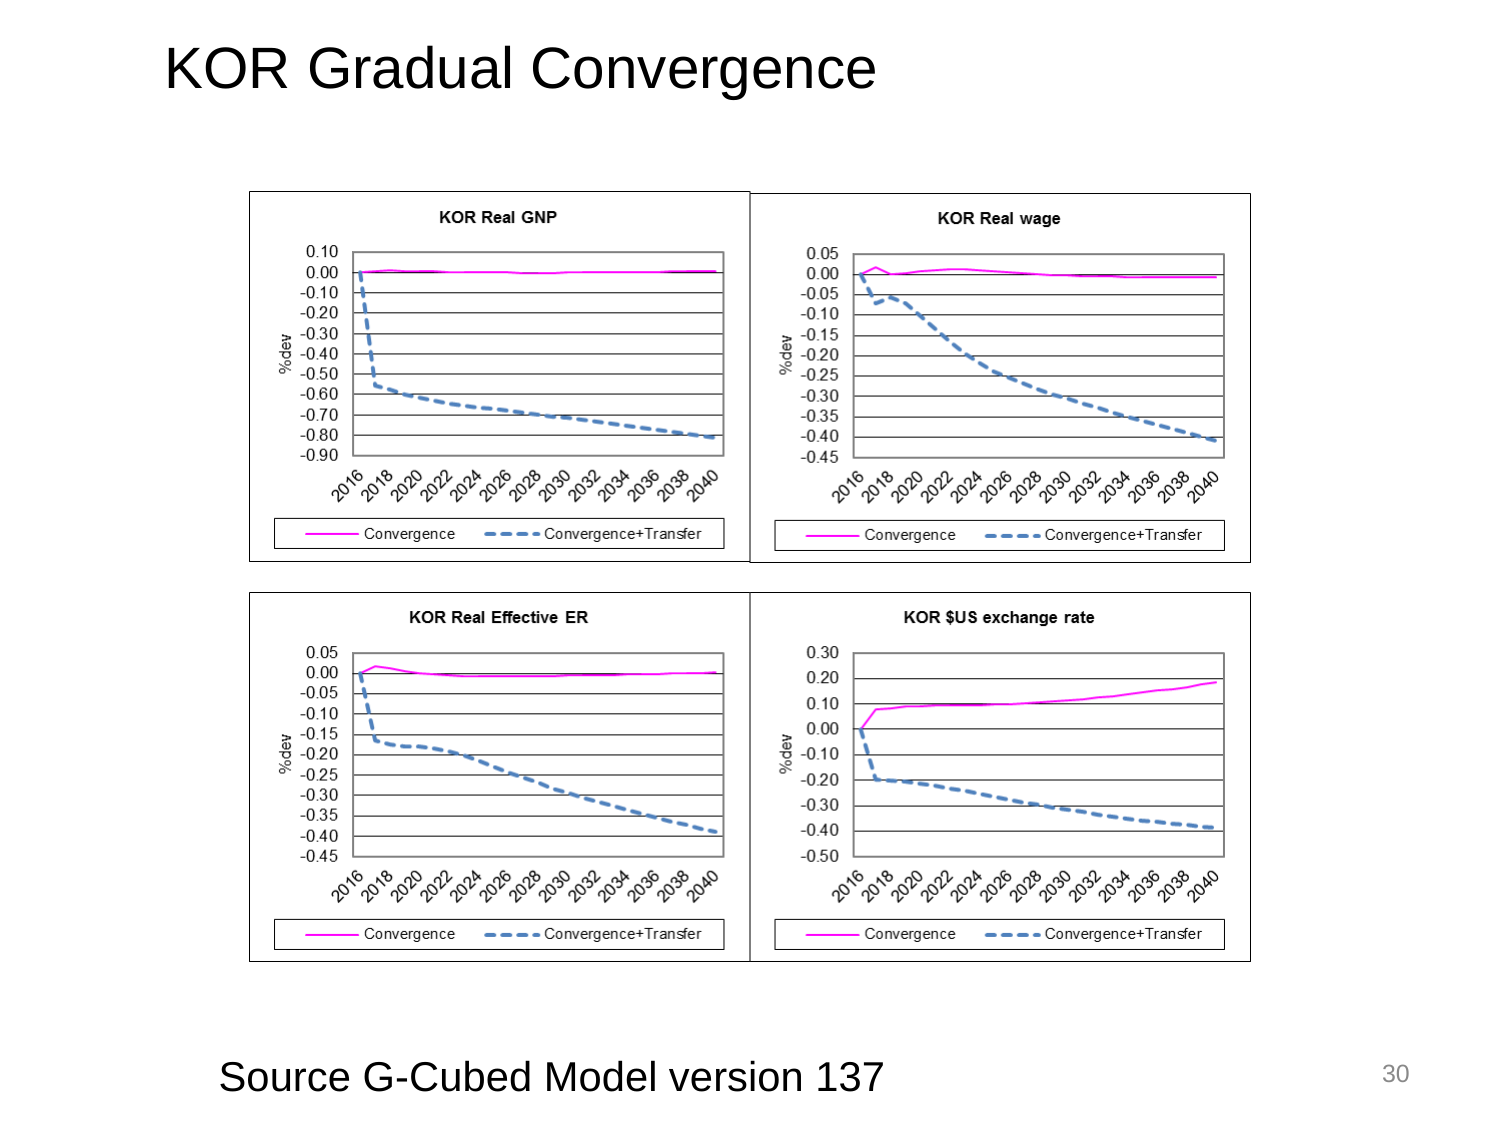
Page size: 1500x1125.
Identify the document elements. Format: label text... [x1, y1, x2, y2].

picture [249, 190, 1251, 563]
picture [249, 592, 1251, 962]
slide_number 30 [1291, 1042, 1425, 1103]
text_box Source G-Cubed Model version 137 [203, 1042, 1291, 1108]
text_box KOR Gradual Convergence [149, 22, 1350, 108]
